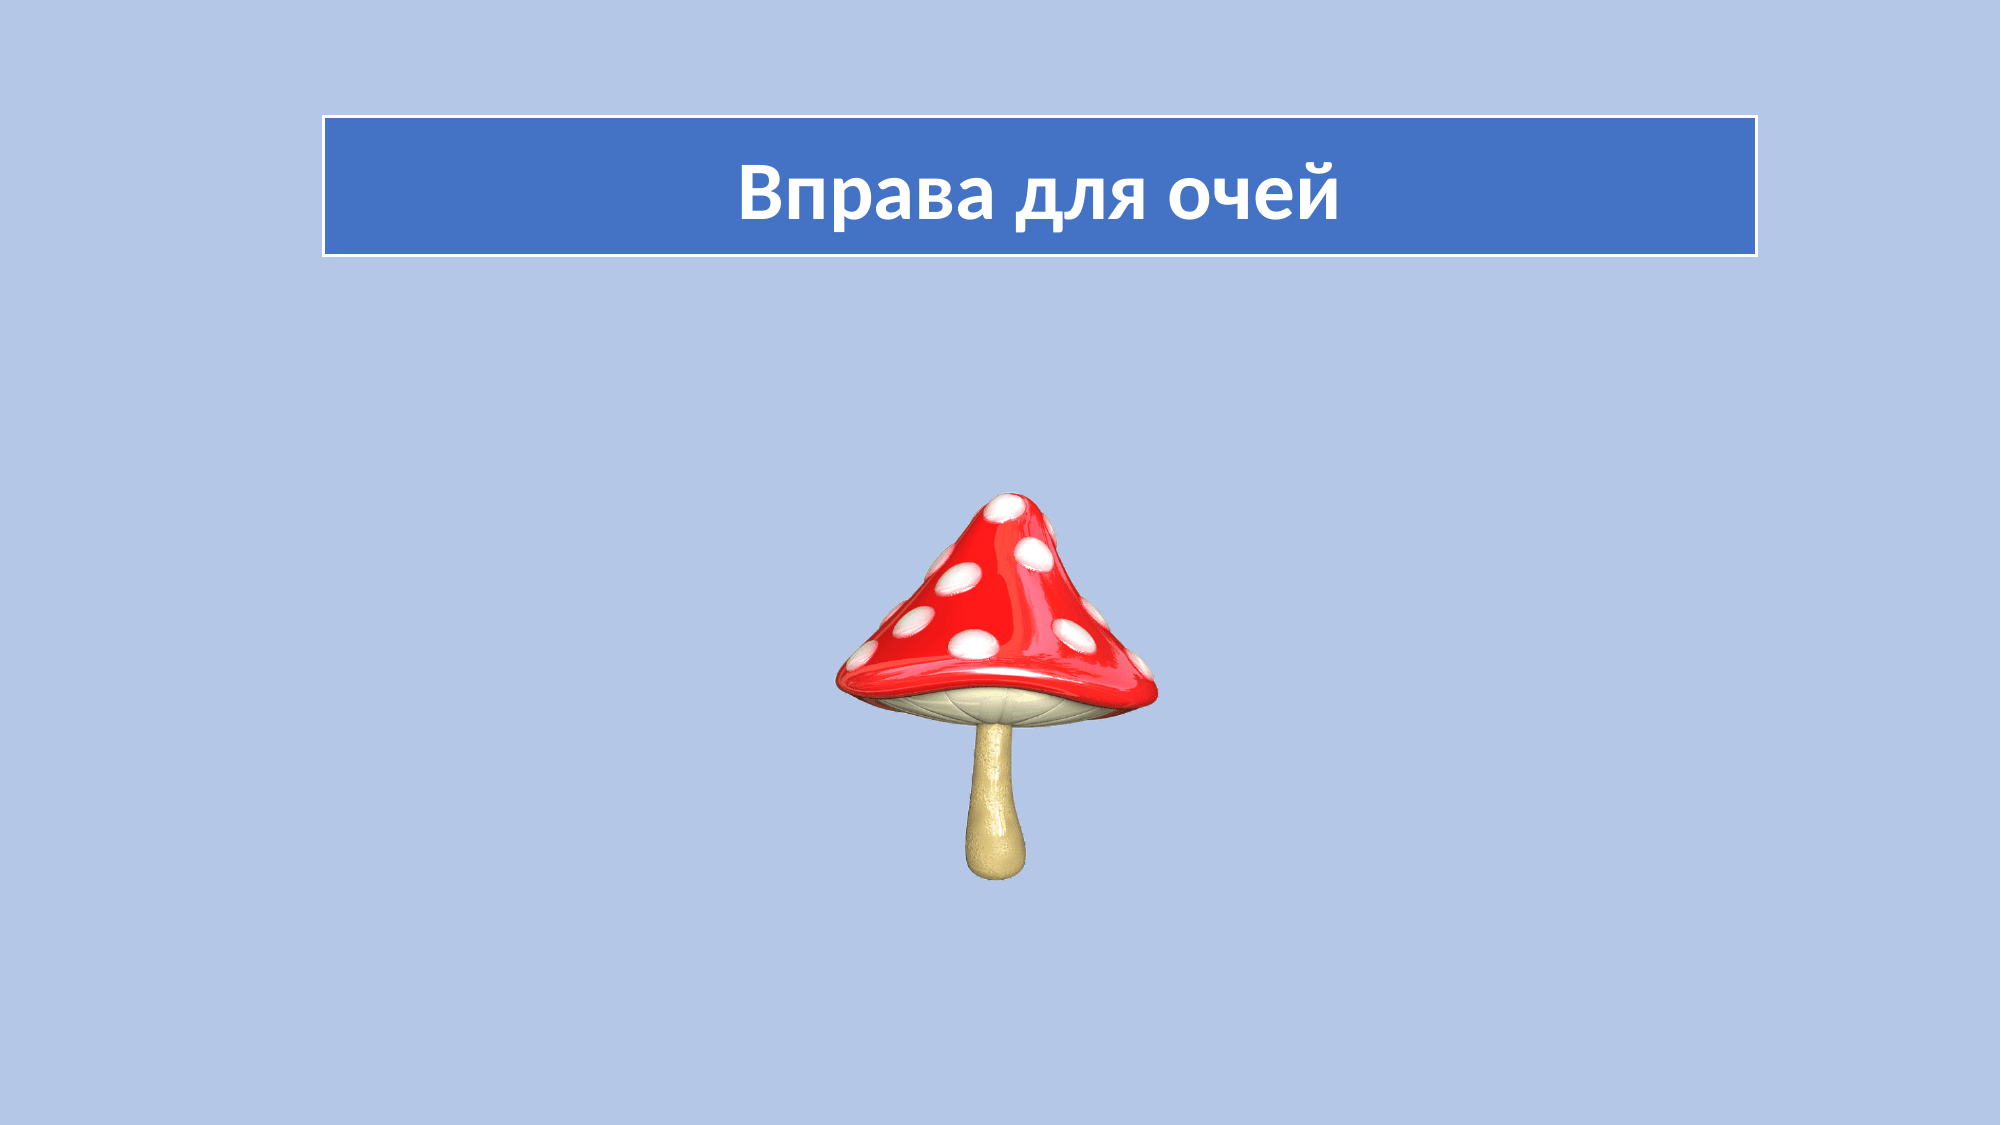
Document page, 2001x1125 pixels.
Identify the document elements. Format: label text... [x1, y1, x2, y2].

text_box Вправа для очей [322, 115, 1758, 257]
picture [834, 492, 1159, 881]
